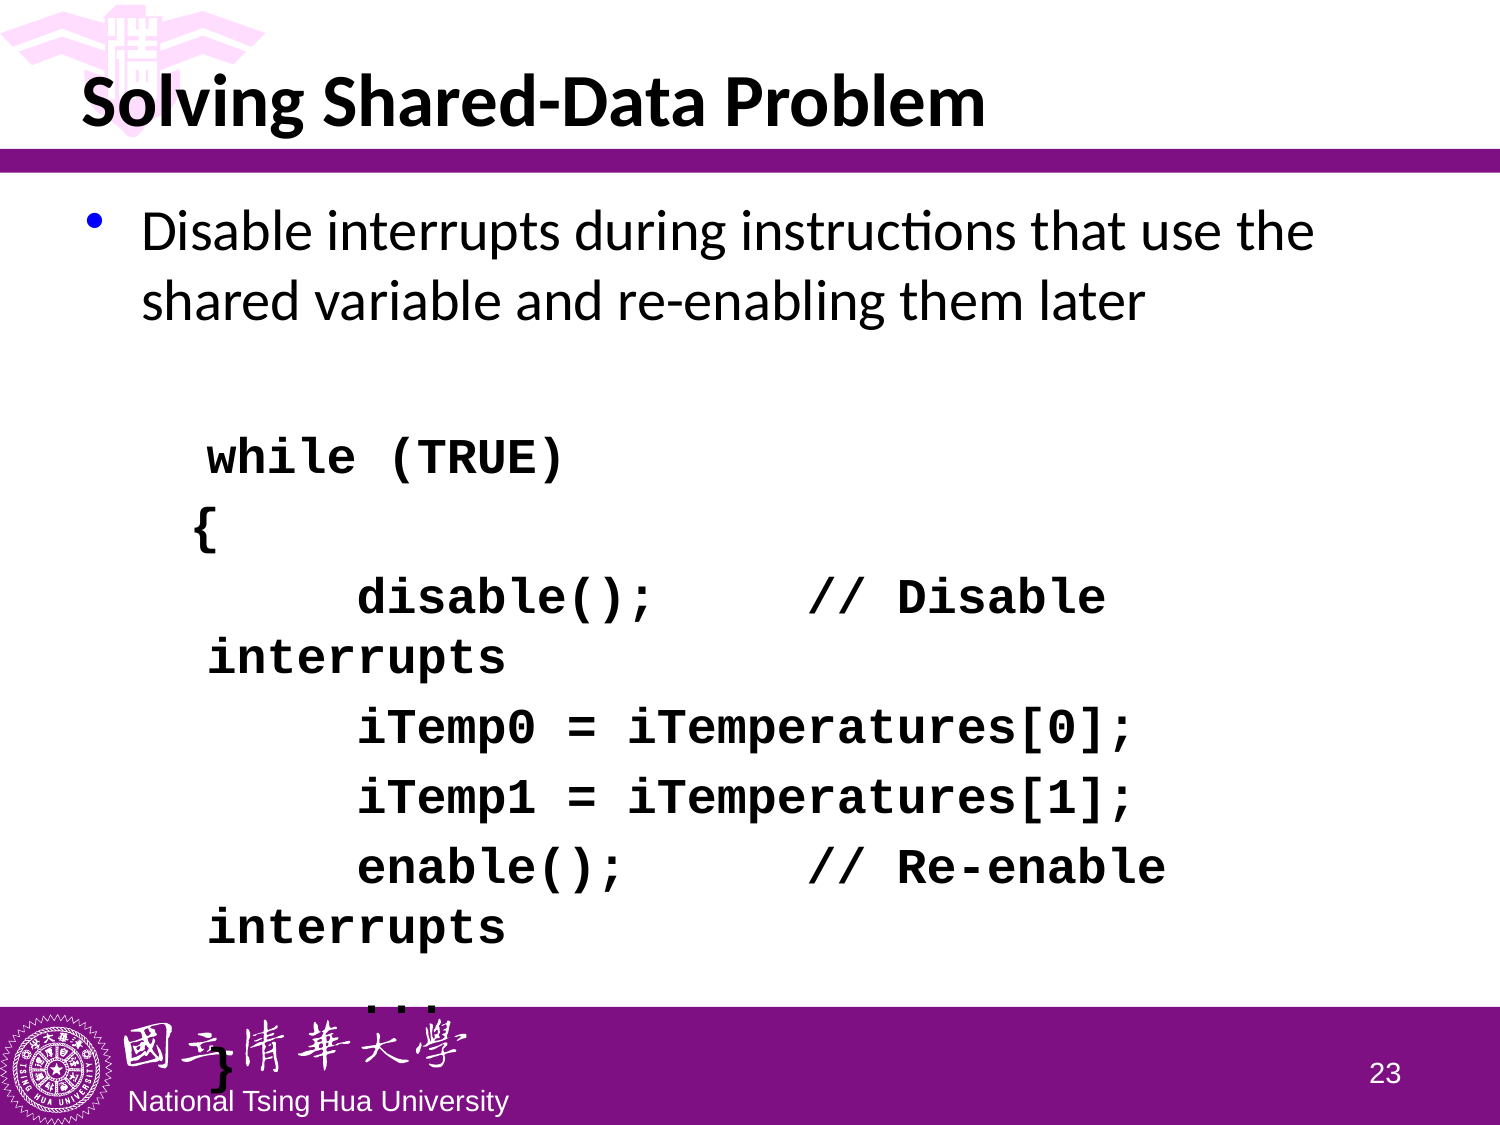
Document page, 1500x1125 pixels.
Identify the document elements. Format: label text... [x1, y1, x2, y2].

slide_number 22 [1104, 1021, 1417, 1097]
title Solving Shared-Data Problem [66, 37, 1413, 149]
list Disable interrupts during instructions that use the shared variable and re-enabling them later while (TRUE) { disable(); // Disable interrupts iTemp0 = iTemperatures[0]; iTemp1 = iTemperatures[1]; enable(); // Re-enable interrupts ... } [69, 184, 1412, 1000]
